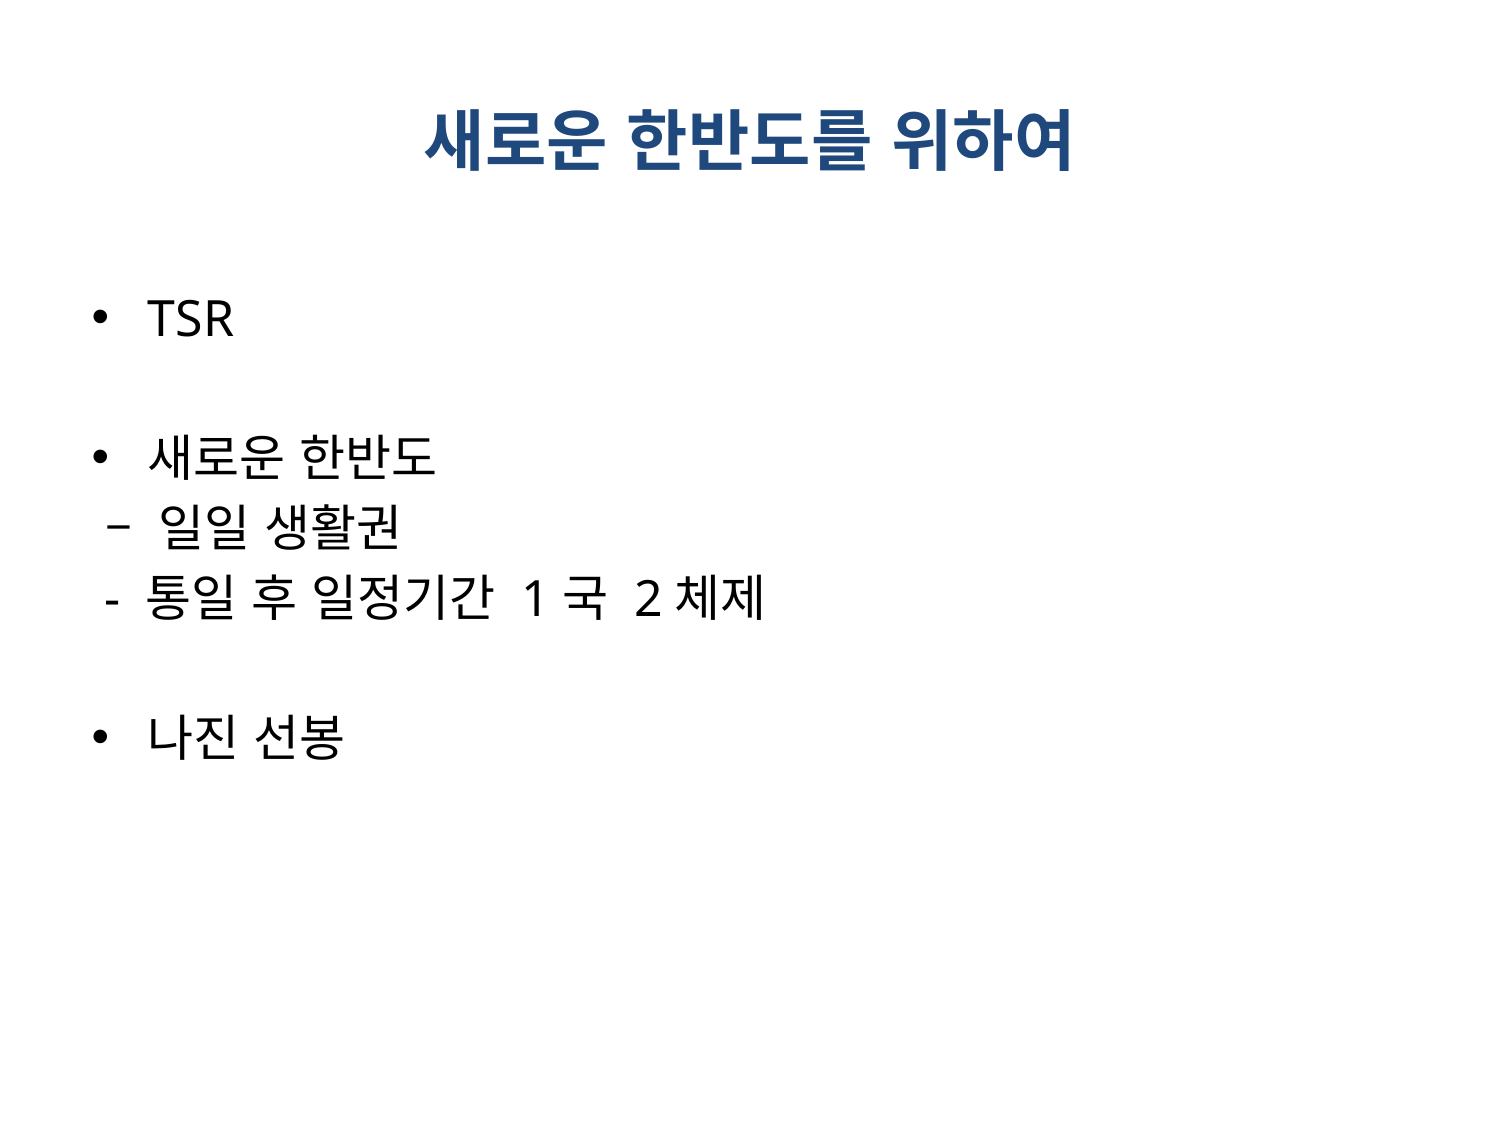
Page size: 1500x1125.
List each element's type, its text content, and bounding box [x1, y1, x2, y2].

title 새로운 한반도를 위하여 [75, 45, 1425, 233]
list TSR 새로운 한반도 – 일일 생활권 - 통일 후 일정기간 1국 2체제 나진 선봉 [76, 278, 1427, 1022]
